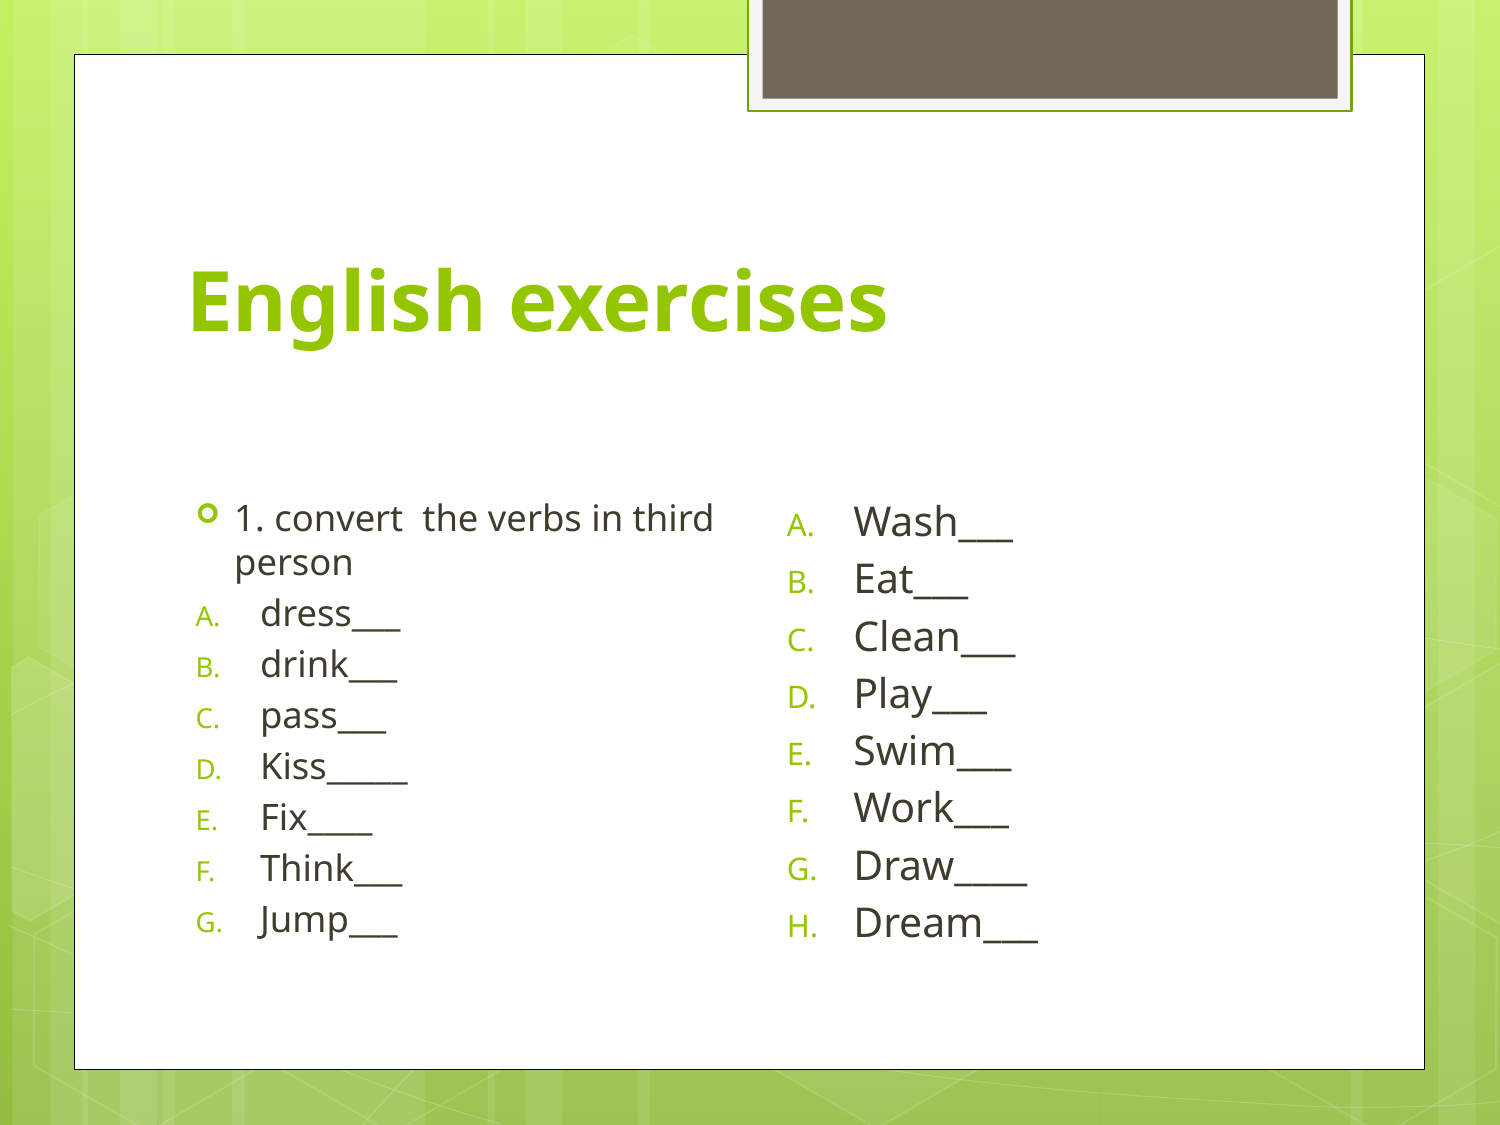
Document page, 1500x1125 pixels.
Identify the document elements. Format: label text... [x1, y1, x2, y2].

list 1. convert the verbs in third person dress___ drink___ pass___ Kiss_____ Fix____ Think___ Jump___ [170, 487, 732, 954]
title English exercises [171, 168, 1324, 357]
list Wash___ Eat___ Clean___ Play___ Swim___ Work___ Draw____ Dream___ [761, 487, 1323, 954]
